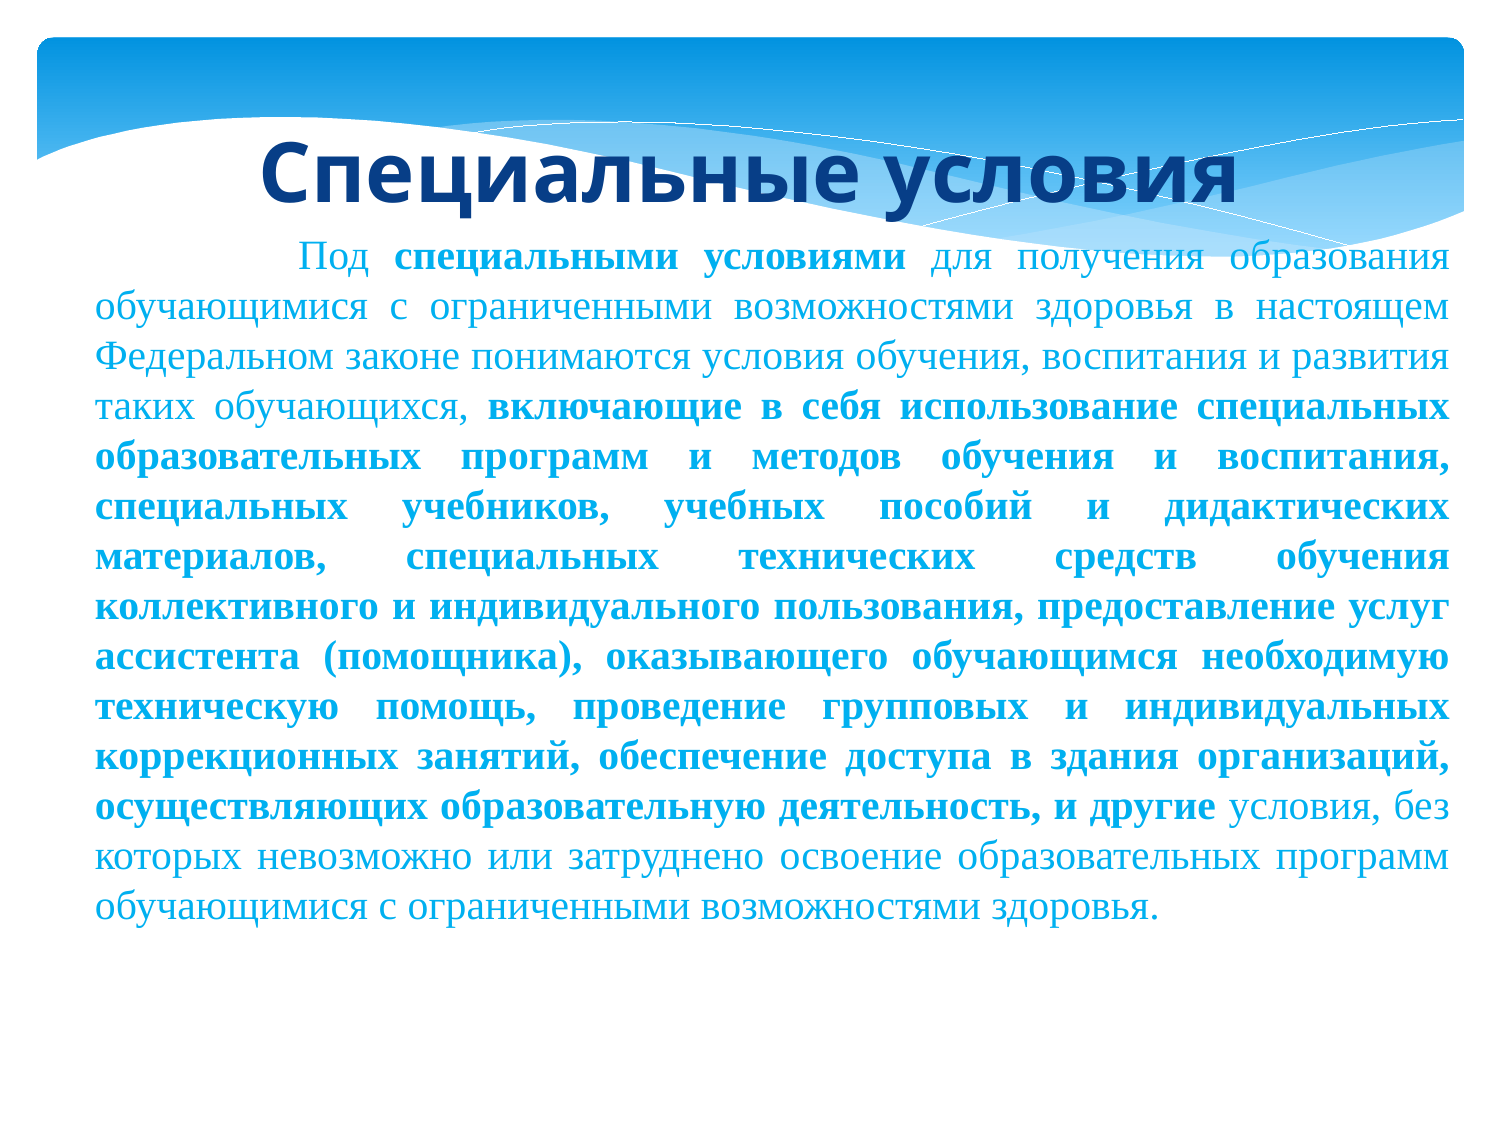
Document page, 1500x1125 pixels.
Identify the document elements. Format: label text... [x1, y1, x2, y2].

text_box Специальные условия Под специальными условиями для получения образования обучающимися с ограниченными возможностями здоровья в настоящем Федеральном законе понимаются условия обучения, воспитания и развития таких обучающихся, включающие в себя использование специальных образовательных программ и методов обучения и воспитания, специальных учебников, учебных пособий и дидактических материалов, специальных технических средств обучения коллективного и индивидуального пользования, предоставление услуг ассистента (помощника), оказывающего обучающимся необходимую техническую помощь, проведение групповых и индивидуальных коррекционных занятий, обеспечение доступа в здания организаций, осуществляющих образовательную деятельность, и другие условия, без которых невозможно или затруднено освоение образовательных программ обучающимися с ограниченными возможностями здоровья. [35, 35, 1465, 950]
